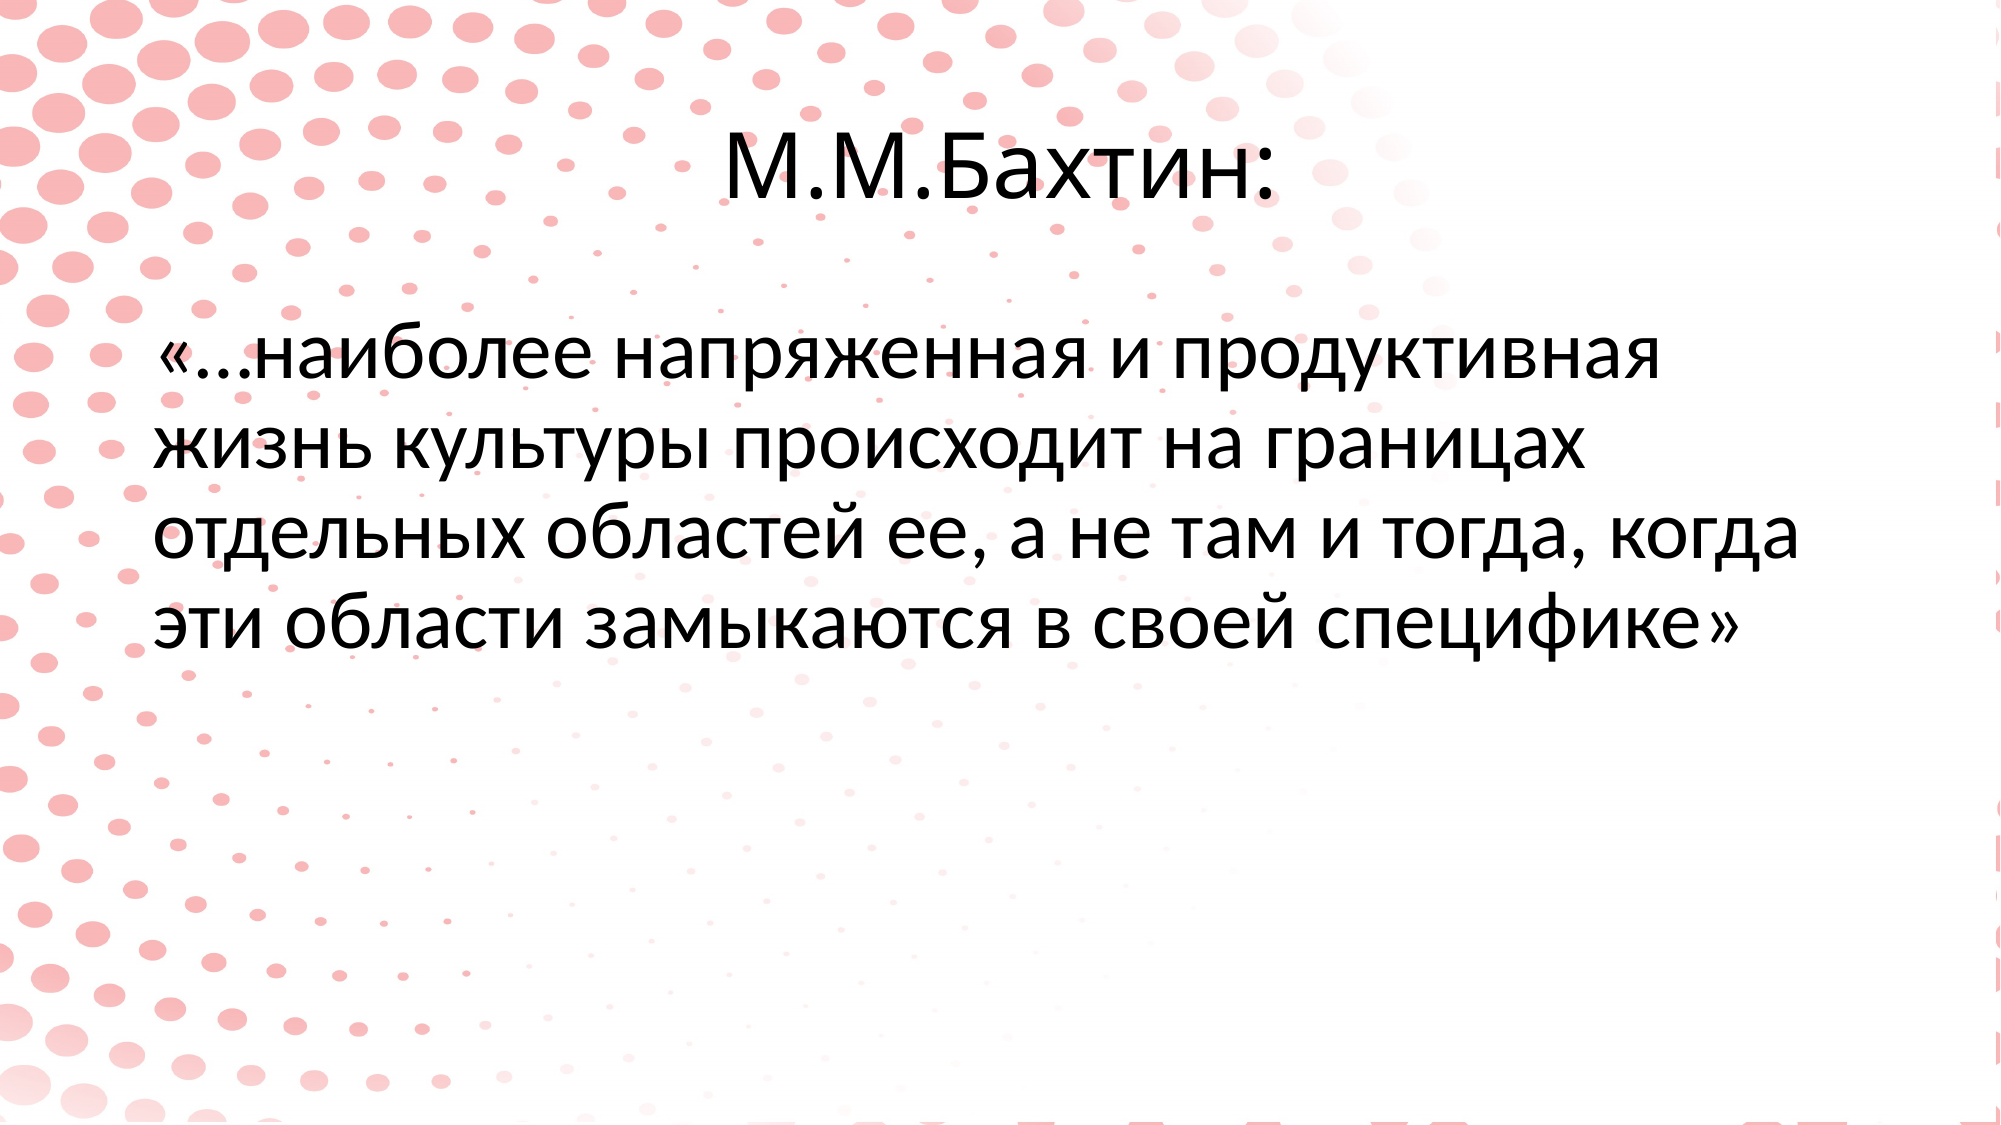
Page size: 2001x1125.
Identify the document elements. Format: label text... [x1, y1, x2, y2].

list «…наиболее напряженная и продуктивная жизнь культуры происходит на границах отдельных областей ее, а не там и тогда, когда эти области замыкаются в своей специфике» [137, 299, 1863, 1014]
title М.М.Бахтин: [137, 59, 1863, 278]
picture [0, 0, 2001, 1125]
